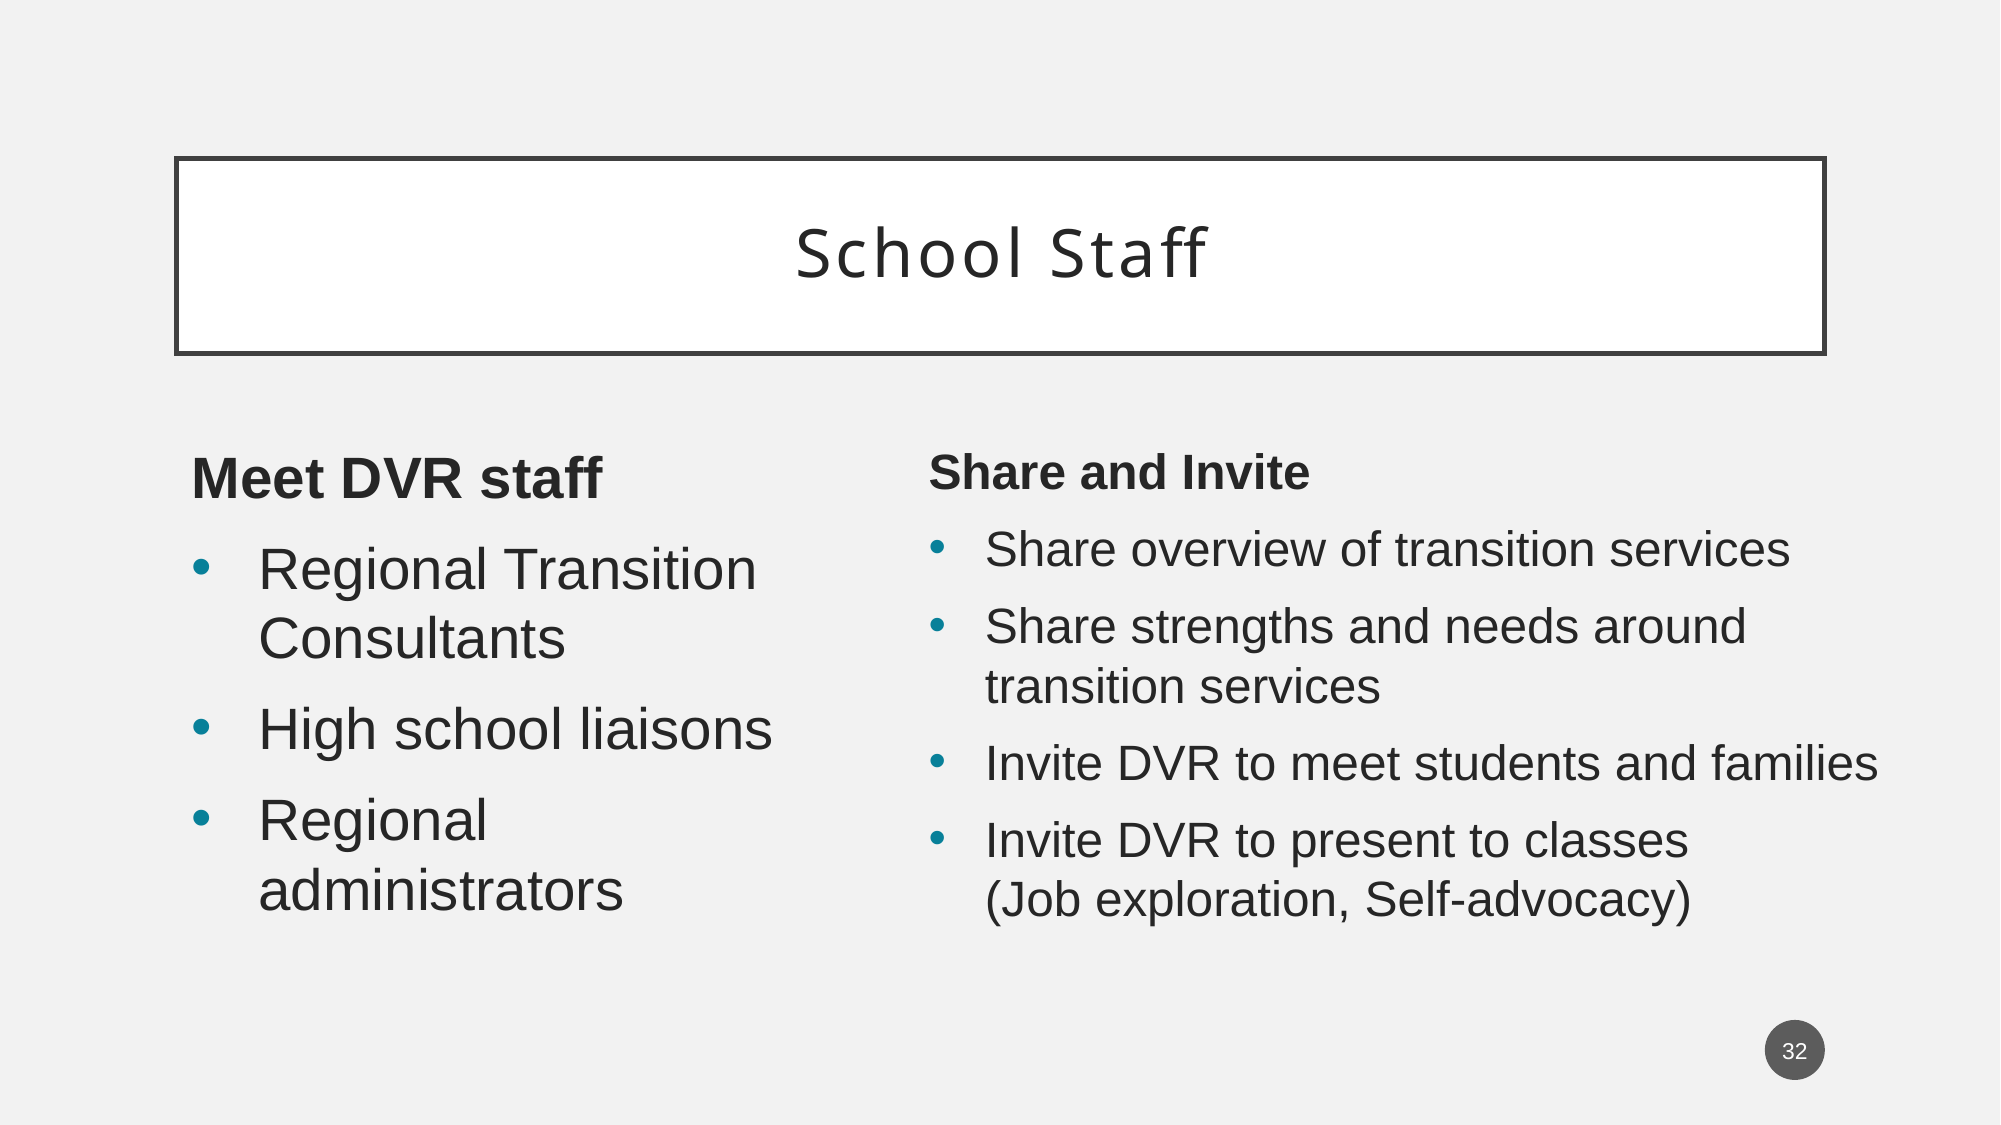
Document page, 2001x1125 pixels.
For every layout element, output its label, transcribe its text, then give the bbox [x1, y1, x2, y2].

slide_number 32 [1764, 1019, 1825, 1080]
list Share and Invite Share overview of transition services Share strengths and needs around transition services Invite DVR to meet students and families Invite DVR to present to classes (Job exploration, Self-advocacy) [913, 432, 1934, 942]
list Meet DVR staff Regional Transition Consultants High school liaisons Regional administrators [176, 432, 866, 942]
title School Staff [174, 156, 1827, 356]
